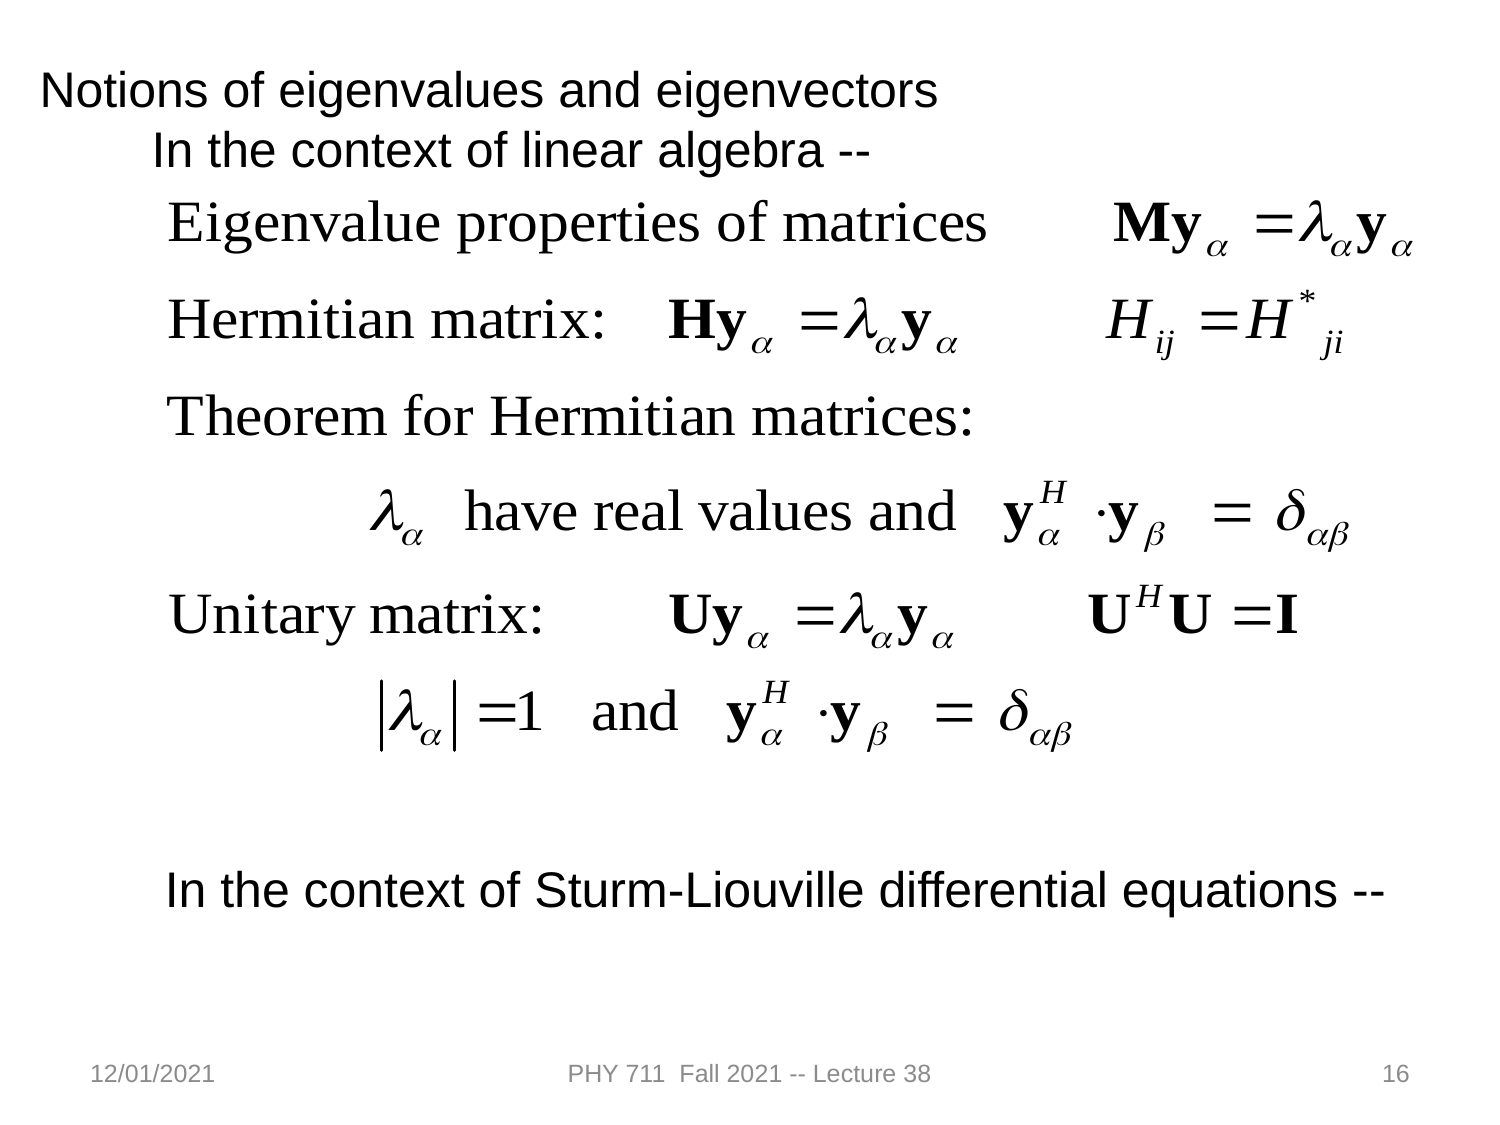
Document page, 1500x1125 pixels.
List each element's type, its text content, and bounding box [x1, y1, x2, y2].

slide_number 16 [1074, 1042, 1425, 1103]
text_box In the context of Sturm-Liouville differential equations -- [150, 849, 1450, 925]
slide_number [75, 1042, 425, 1103]
footer PHY 711 Fall 2021 -- Lecture 38 [512, 1042, 988, 1103]
text_box Notions of eigenvalues and eigenvectors In the context of linear algebra -- [24, 49, 1375, 185]
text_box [158, 186, 1426, 762]
